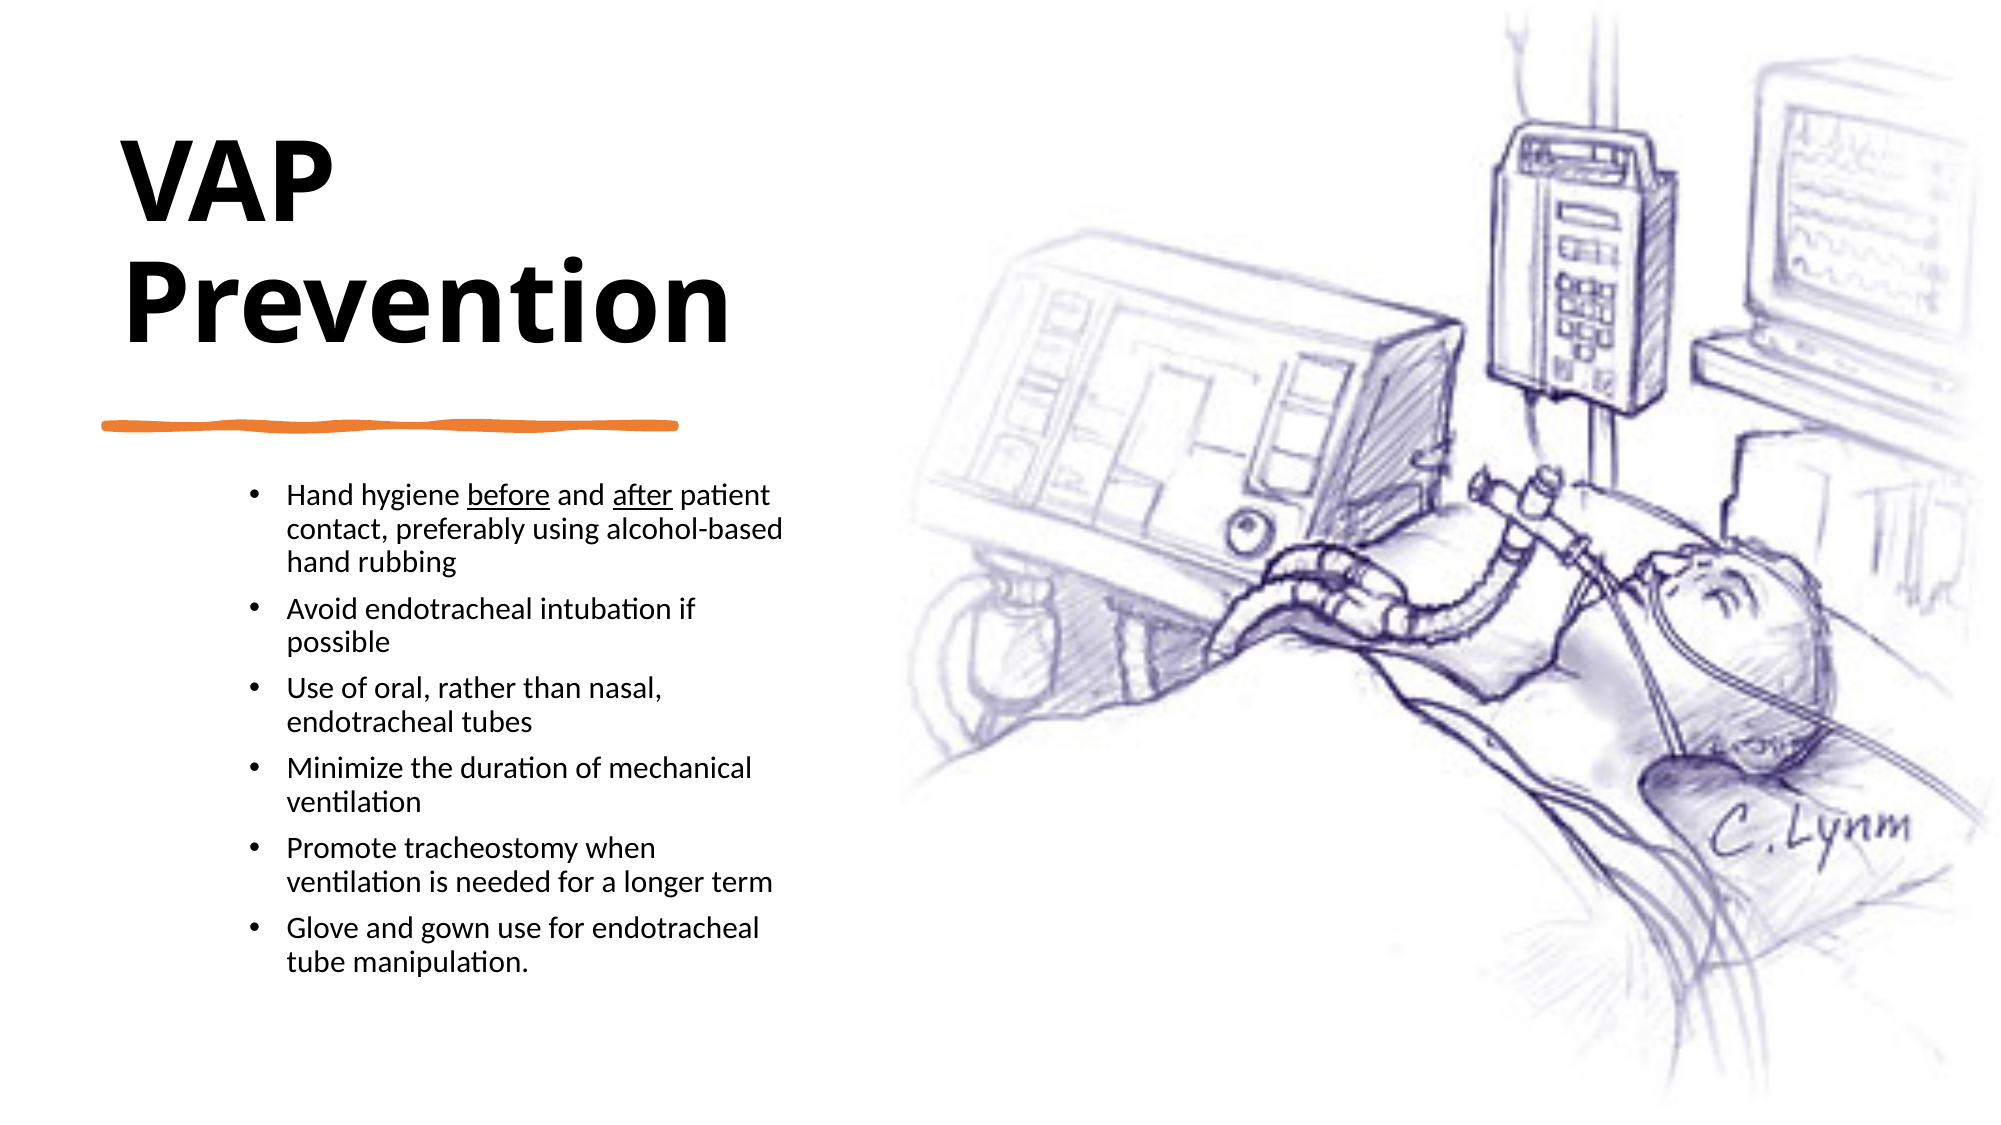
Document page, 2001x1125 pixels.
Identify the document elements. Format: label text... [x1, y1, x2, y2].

list Hand hygiene before and after patient contact, preferably using alcohol-based hand rubbing Avoid endotracheal intubation if possible Use of oral, rather than nasal, endotracheal tubes Minimize the duration of mechanical ventilation Promote tracheostomy when ventilation is needed for a longer term Glove and gown use for endotracheal tube manipulation. [105, 471, 802, 1016]
picture [871, 0, 2000, 1125]
text_box [0, 0, 871, 1125]
title VAP Prevention [105, 53, 822, 375]
text_box [103, 421, 676, 431]
